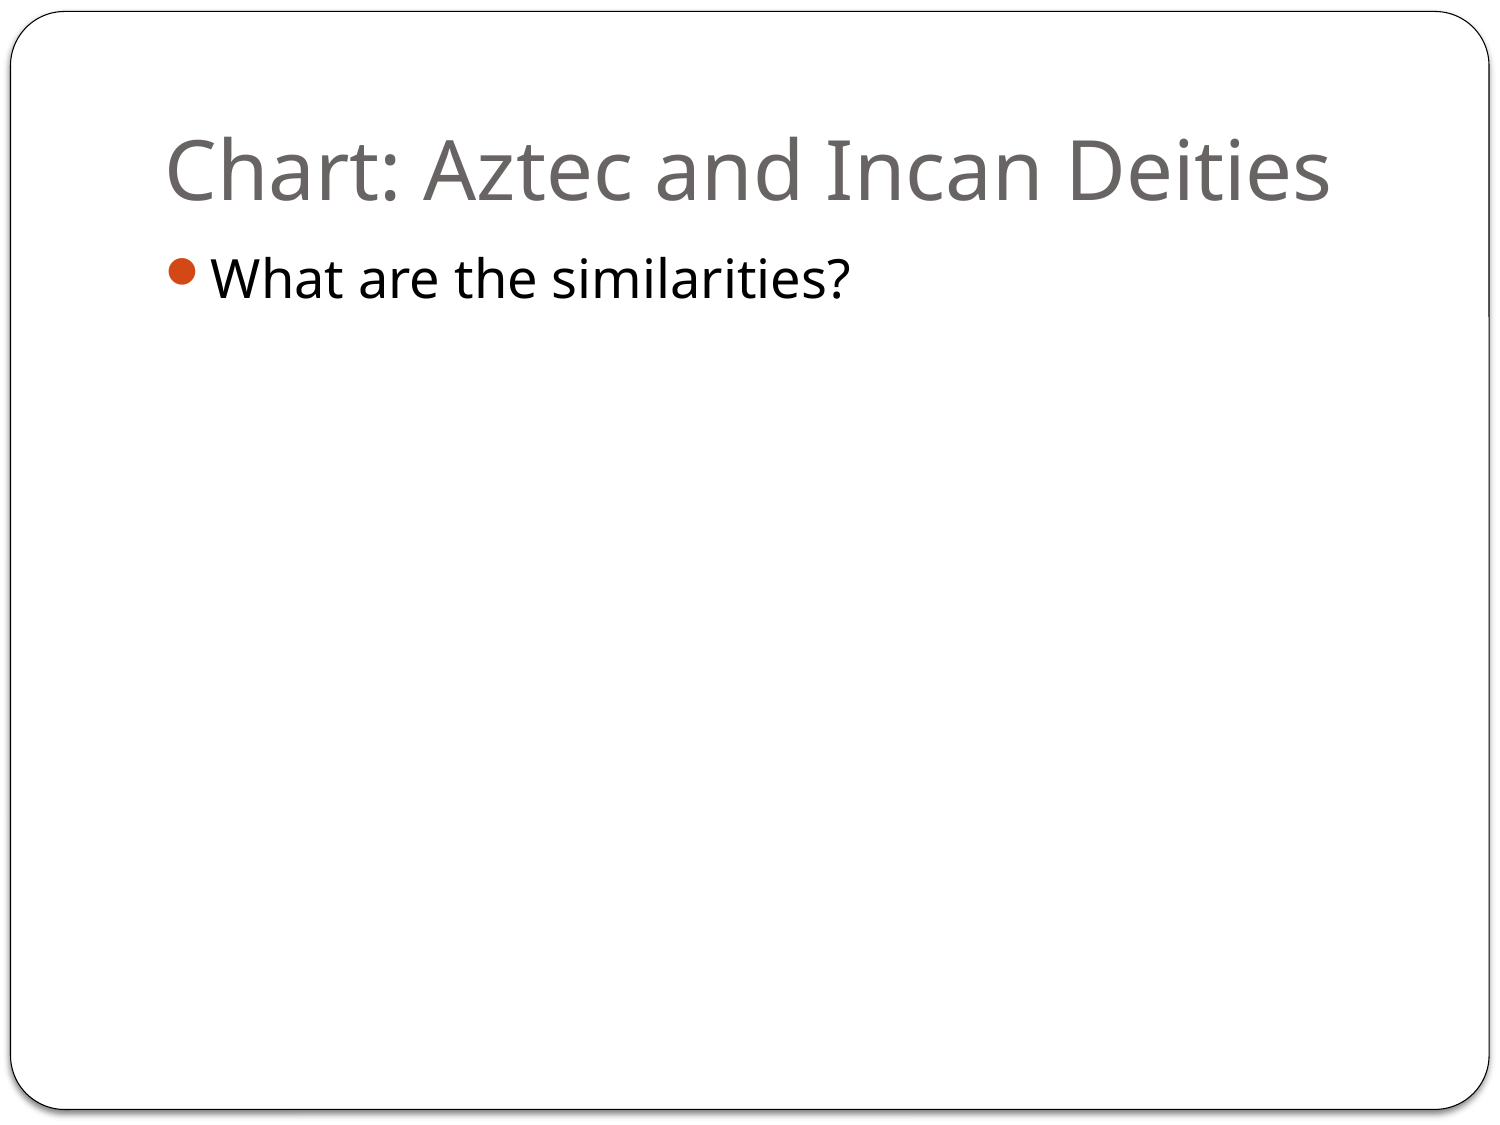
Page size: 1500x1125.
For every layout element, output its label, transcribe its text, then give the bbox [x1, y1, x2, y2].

list What are the similarities? [150, 237, 1425, 988]
title Chart: Aztec and Incan Deities [150, 45, 1425, 233]
